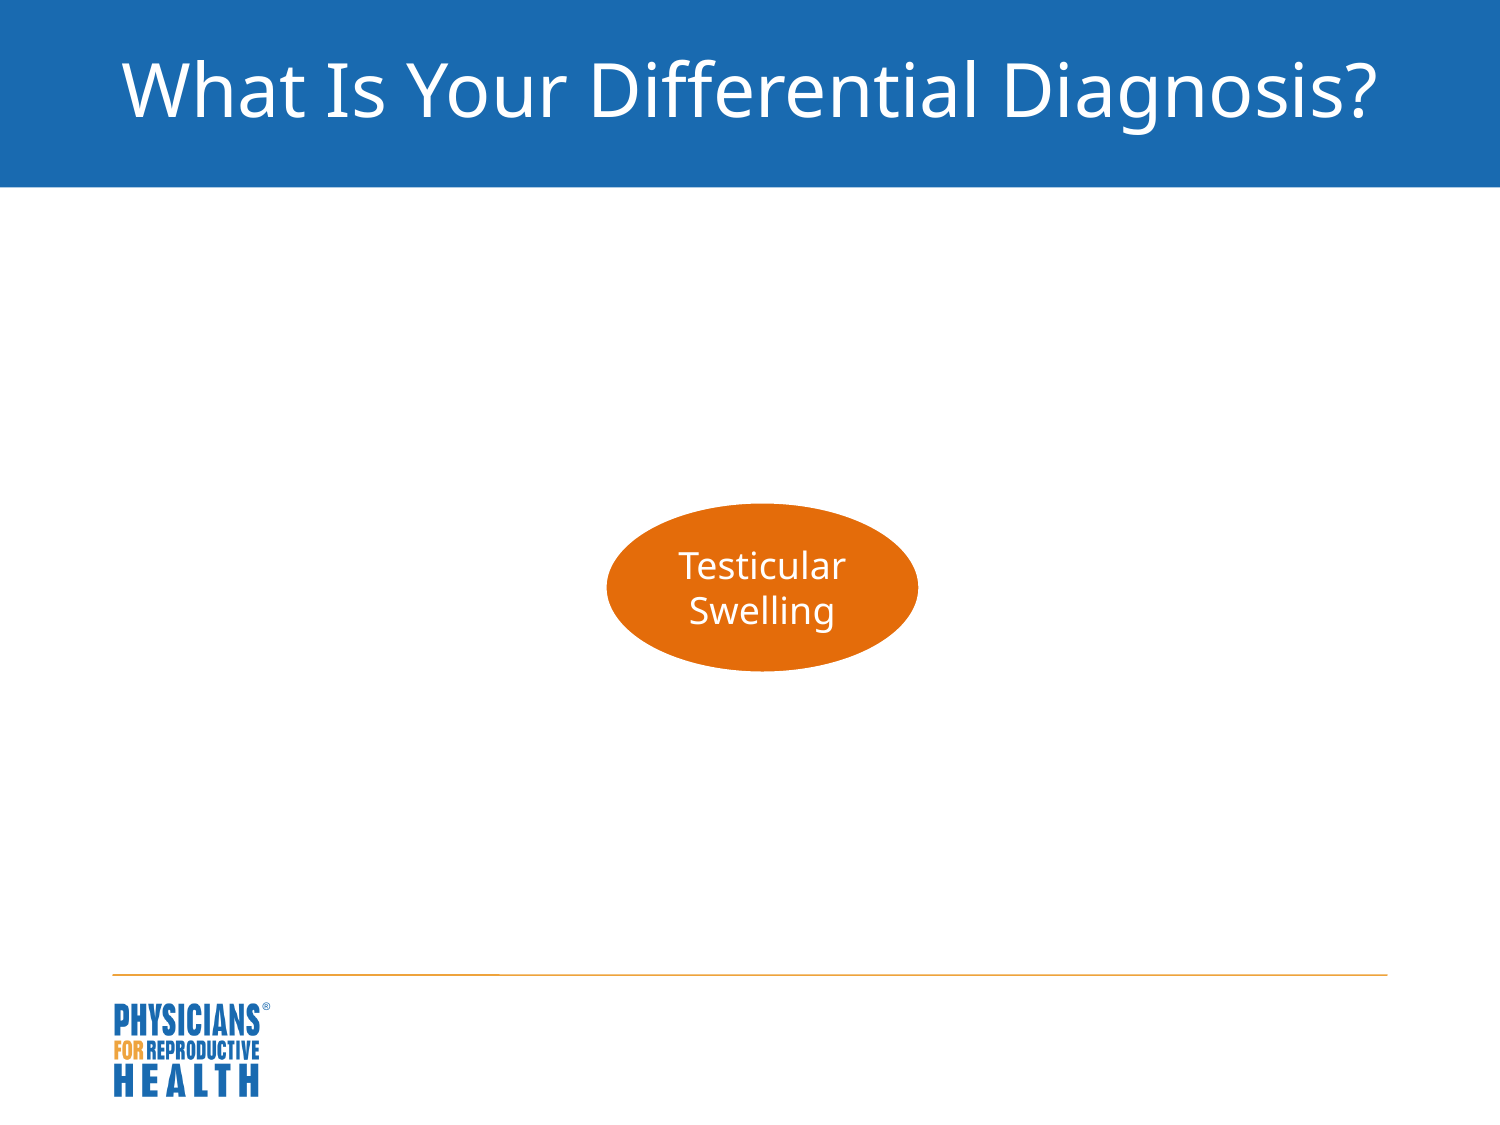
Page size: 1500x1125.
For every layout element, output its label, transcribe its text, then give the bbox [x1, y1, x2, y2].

title What Is Your Differential Diagnosis? [75, 12, 1425, 163]
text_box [124, 237, 1401, 938]
picture [112, 999, 263, 1100]
